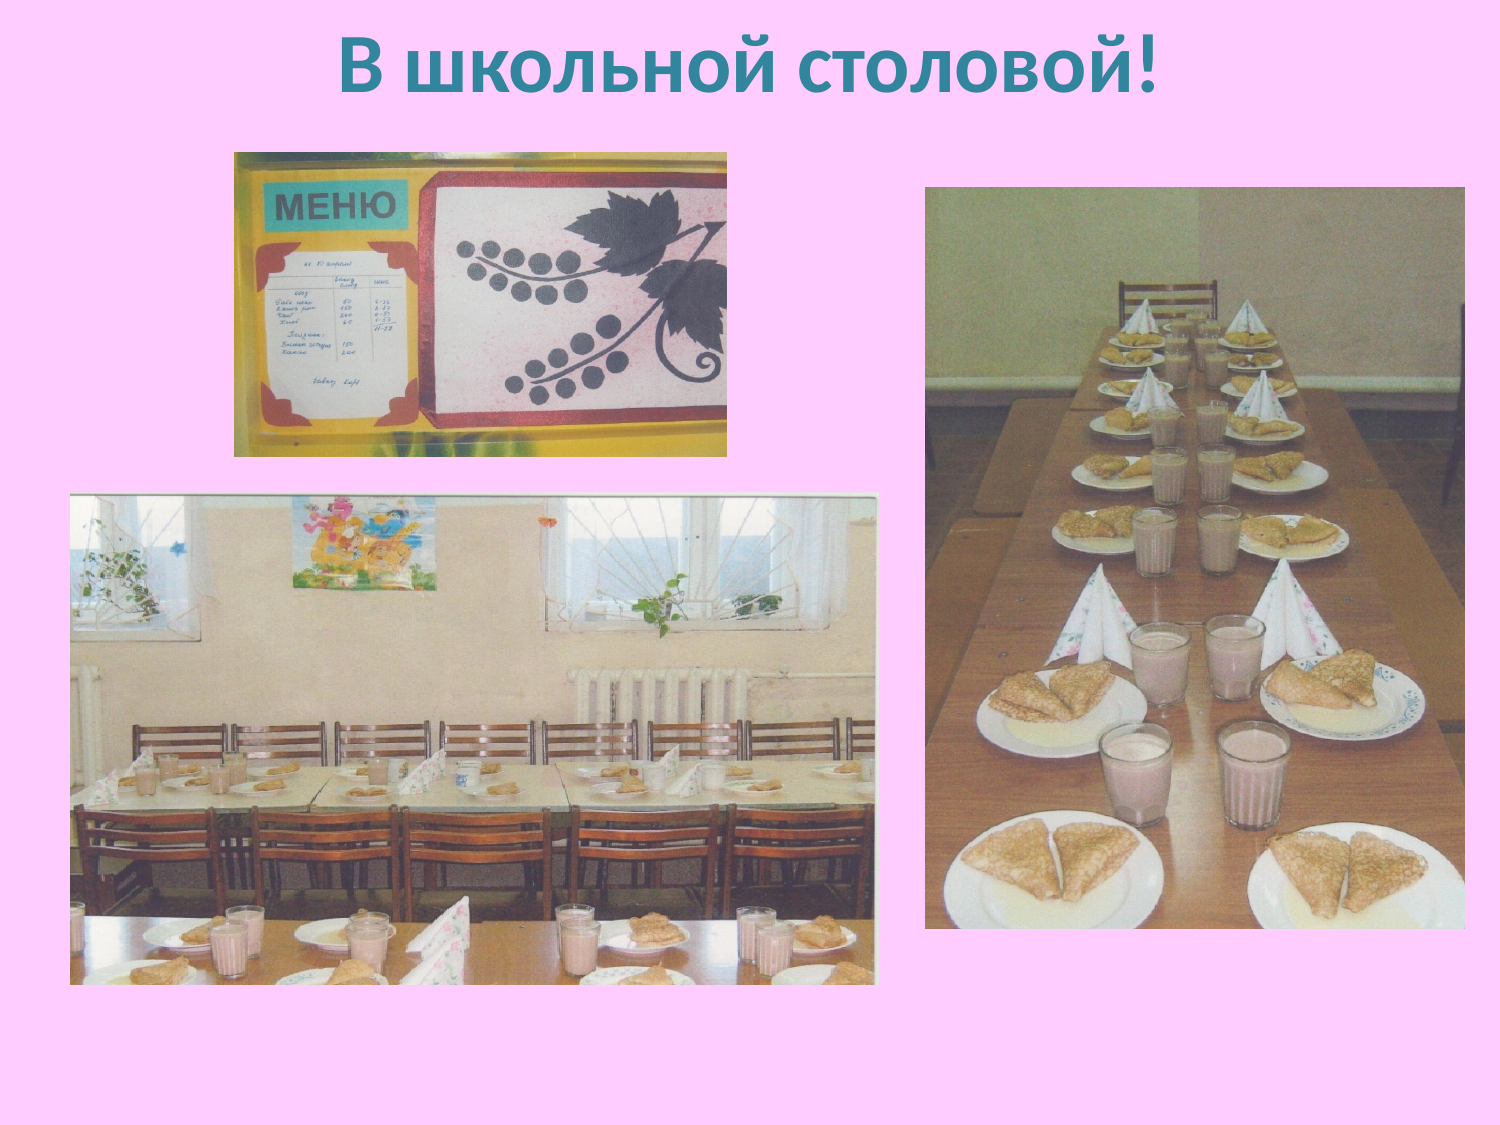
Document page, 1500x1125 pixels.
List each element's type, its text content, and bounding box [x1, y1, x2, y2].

title В школьной столовой! [75, 0, 1425, 118]
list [925, 187, 1466, 929]
picture [70, 491, 880, 985]
picture [234, 152, 727, 458]
